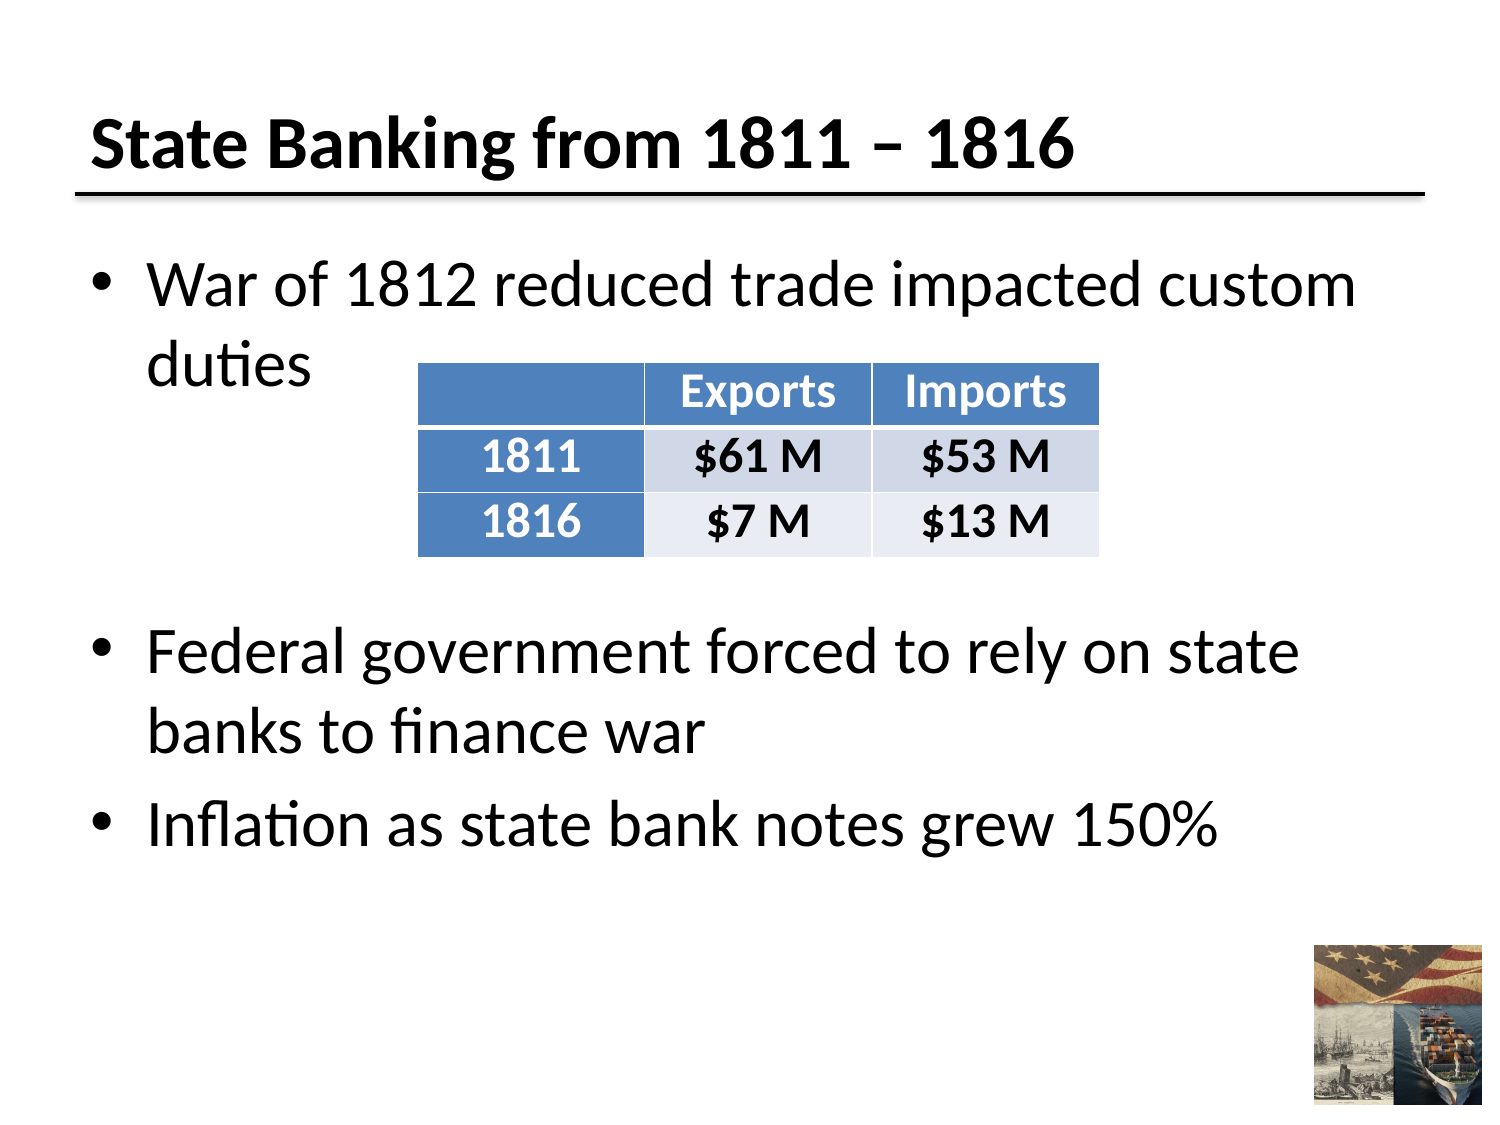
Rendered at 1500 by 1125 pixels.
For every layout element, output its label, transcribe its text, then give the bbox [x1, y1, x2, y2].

table_cell $7 M [645, 493, 871, 557]
picture [1314, 945, 1482, 1105]
table_cell 1811 [418, 430, 644, 492]
table_cell $13 M [873, 493, 1099, 557]
title State Banking from 1811 – 1816 [75, 45, 1425, 232]
table_header [418, 363, 644, 425]
table_cell $61 M [645, 430, 871, 492]
table_cell 1816 [418, 493, 644, 557]
table_header Imports [873, 363, 1099, 425]
table_header Exports [645, 363, 871, 425]
list War of 1812 reduced trade impacted custom duties Federal government forced to rely on state banks to finance war Inflation as state bank notes grew 150% [75, 232, 1425, 961]
table_cell $53 M [873, 430, 1099, 492]
